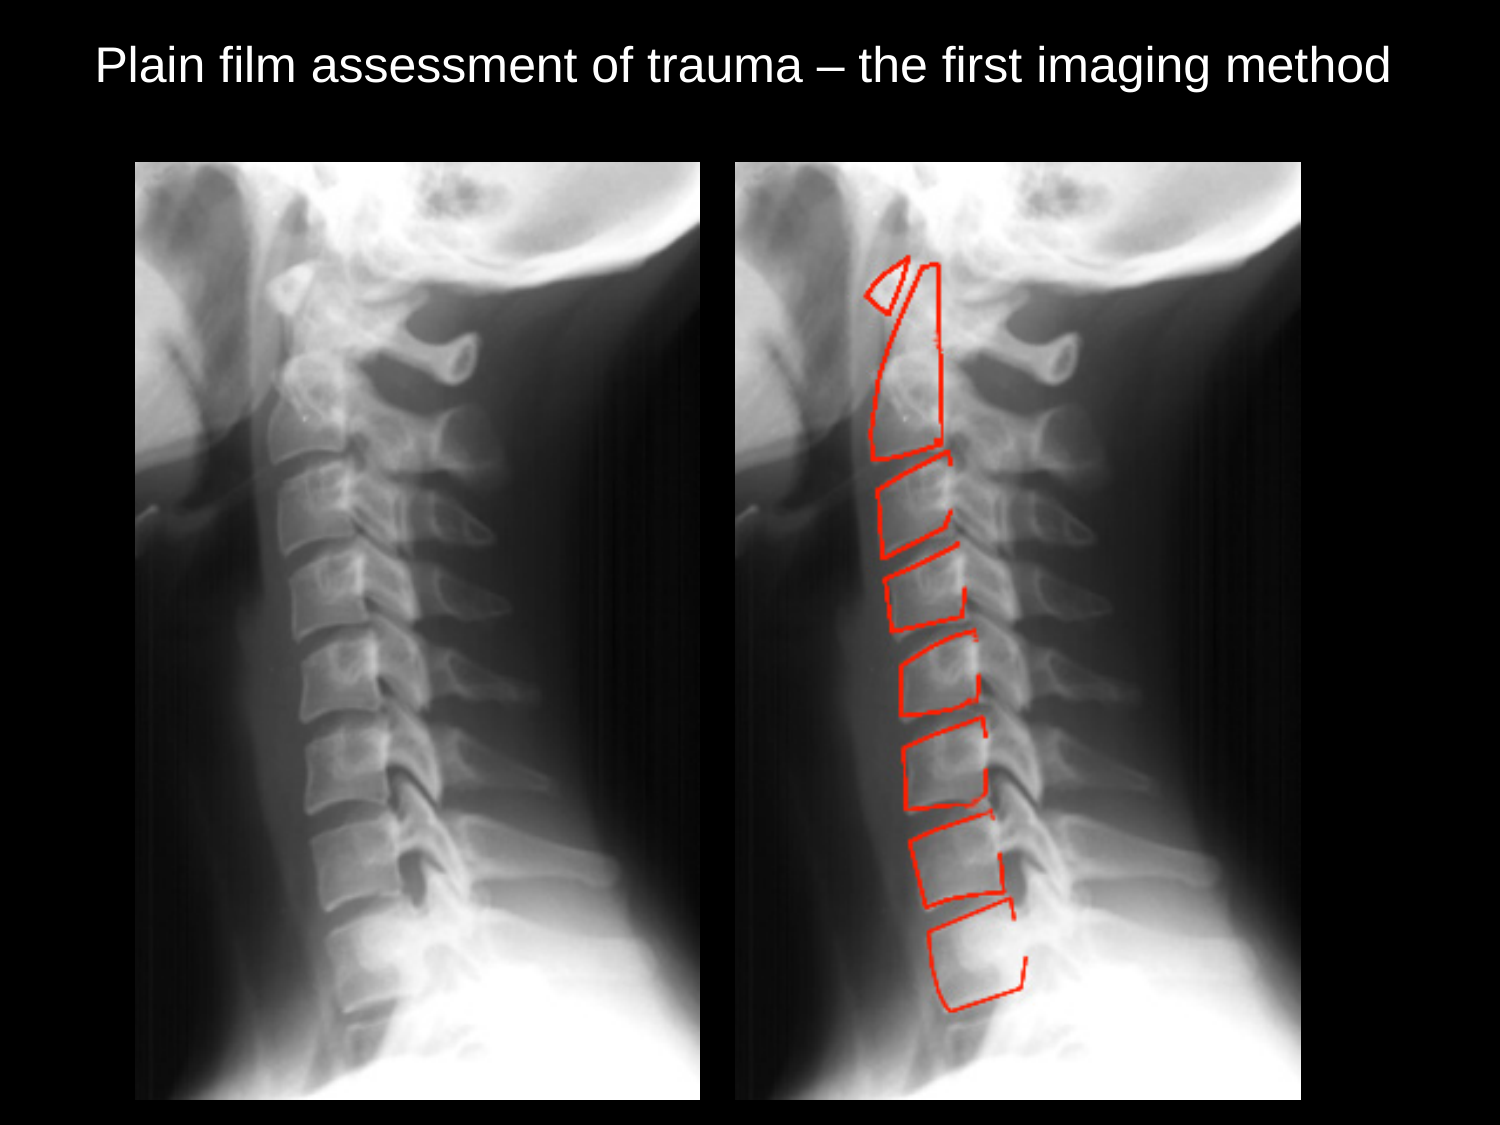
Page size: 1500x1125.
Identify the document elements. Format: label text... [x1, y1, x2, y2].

picture [134, 162, 701, 1101]
text_box Plain film assessment of trauma – the first imaging method [62, 24, 1425, 100]
picture [735, 162, 1302, 1101]
